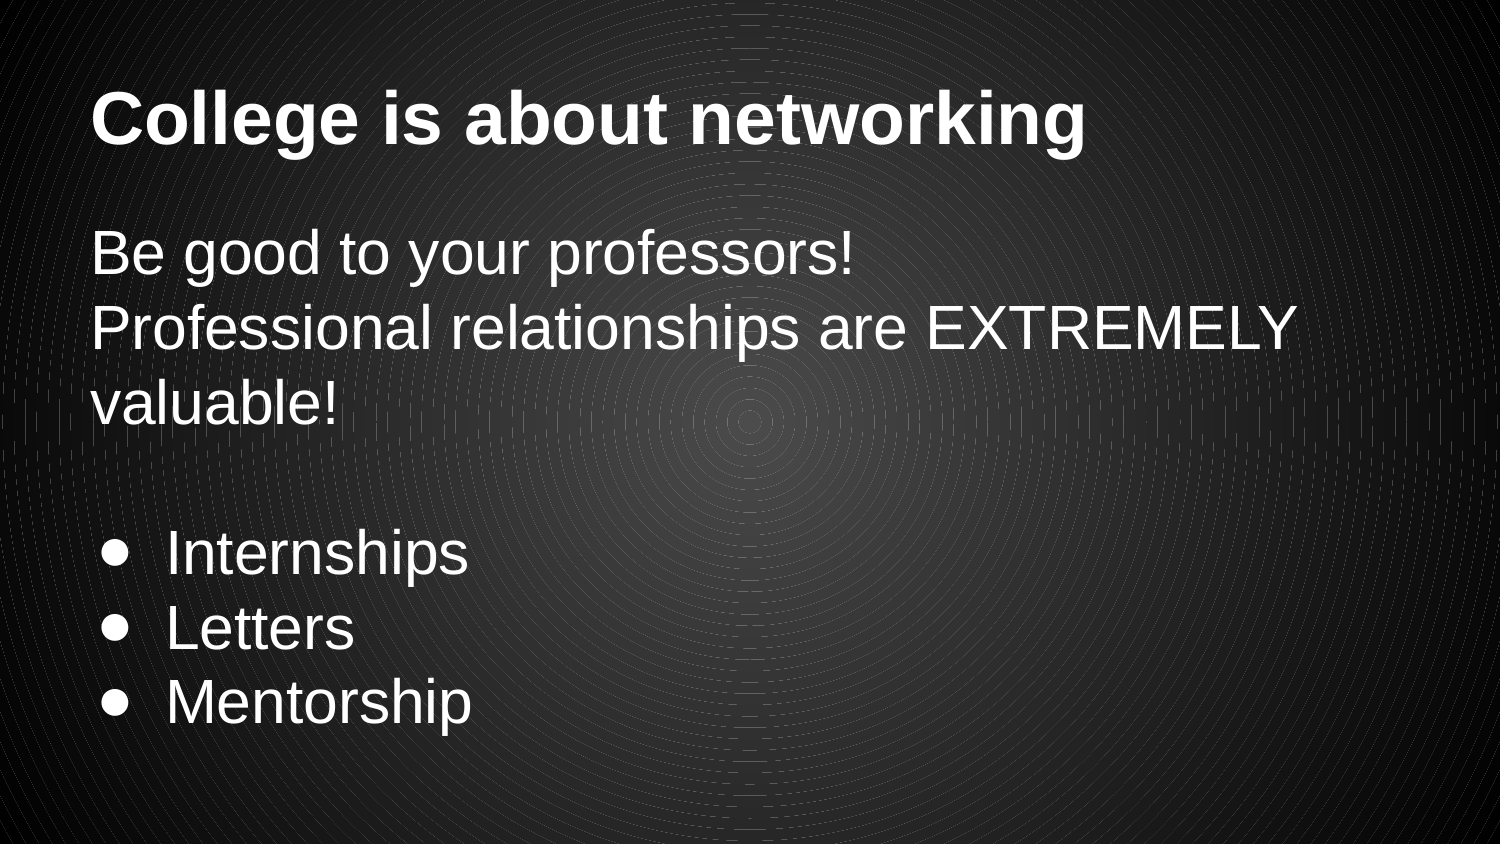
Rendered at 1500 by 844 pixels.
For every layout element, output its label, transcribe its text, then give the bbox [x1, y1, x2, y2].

title College is about networking [75, 33, 1425, 175]
list Be good to your professors! Professional relationships are EXTREMELY valuable! Internships Letters Mentorship [75, 196, 1425, 808]
